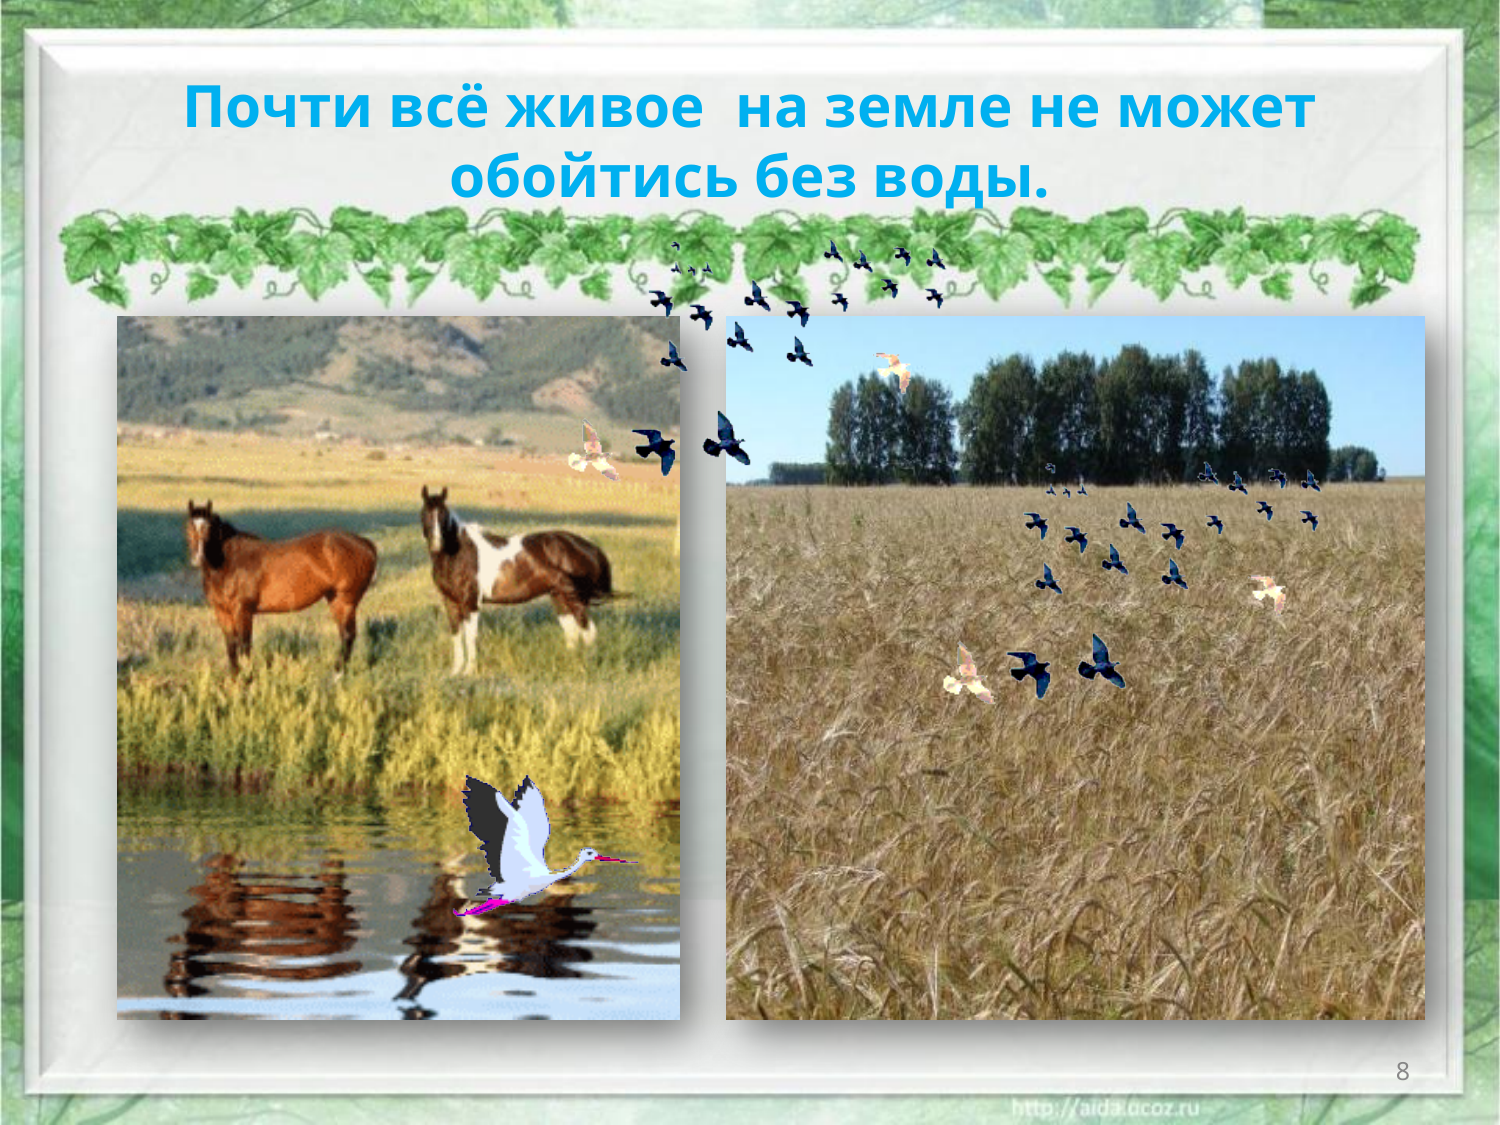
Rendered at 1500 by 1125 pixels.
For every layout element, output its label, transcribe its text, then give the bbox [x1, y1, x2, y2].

picture [0, 0, 1500, 1125]
slide_number 8 [1074, 1067, 1425, 1103]
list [116, 316, 680, 1020]
title Почти всё живое на земле не может обойтись без воды. [74, 44, 1426, 233]
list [726, 316, 1426, 1020]
